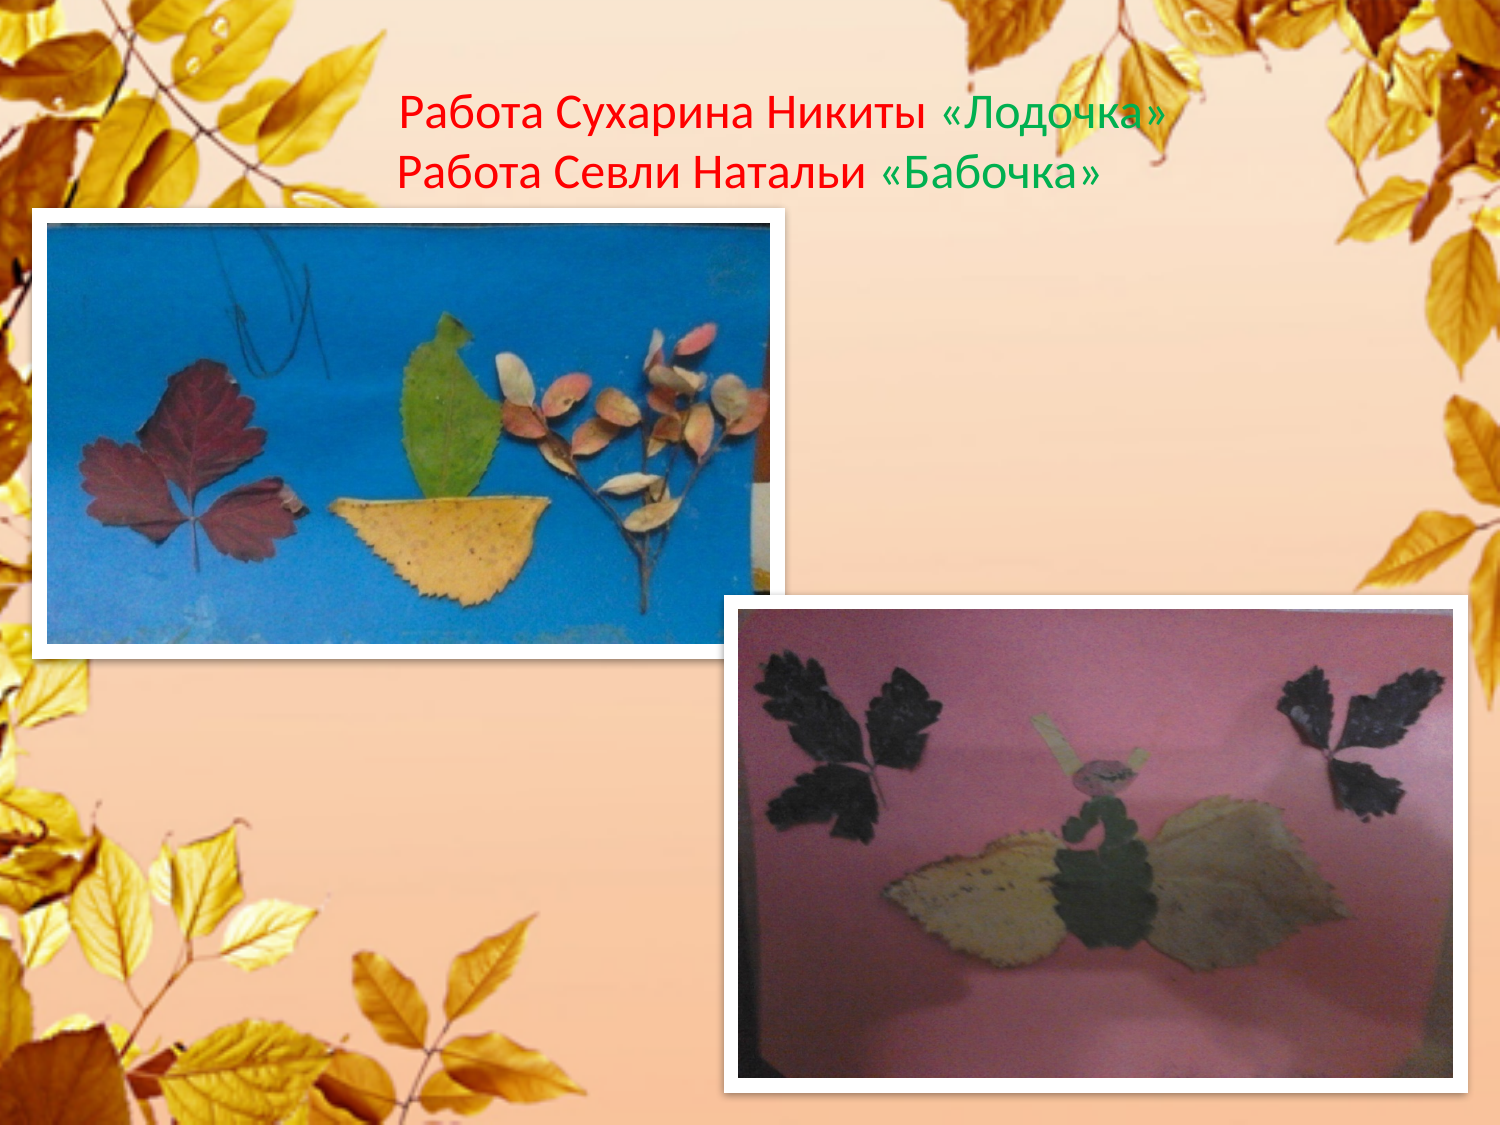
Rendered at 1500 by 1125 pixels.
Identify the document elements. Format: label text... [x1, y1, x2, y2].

picture [0, 0, 1500, 1125]
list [46, 222, 771, 645]
title Работа Сухарина Никиты «Лодочка» Работа Севли Натальи «Бабочка» [75, 45, 1425, 233]
